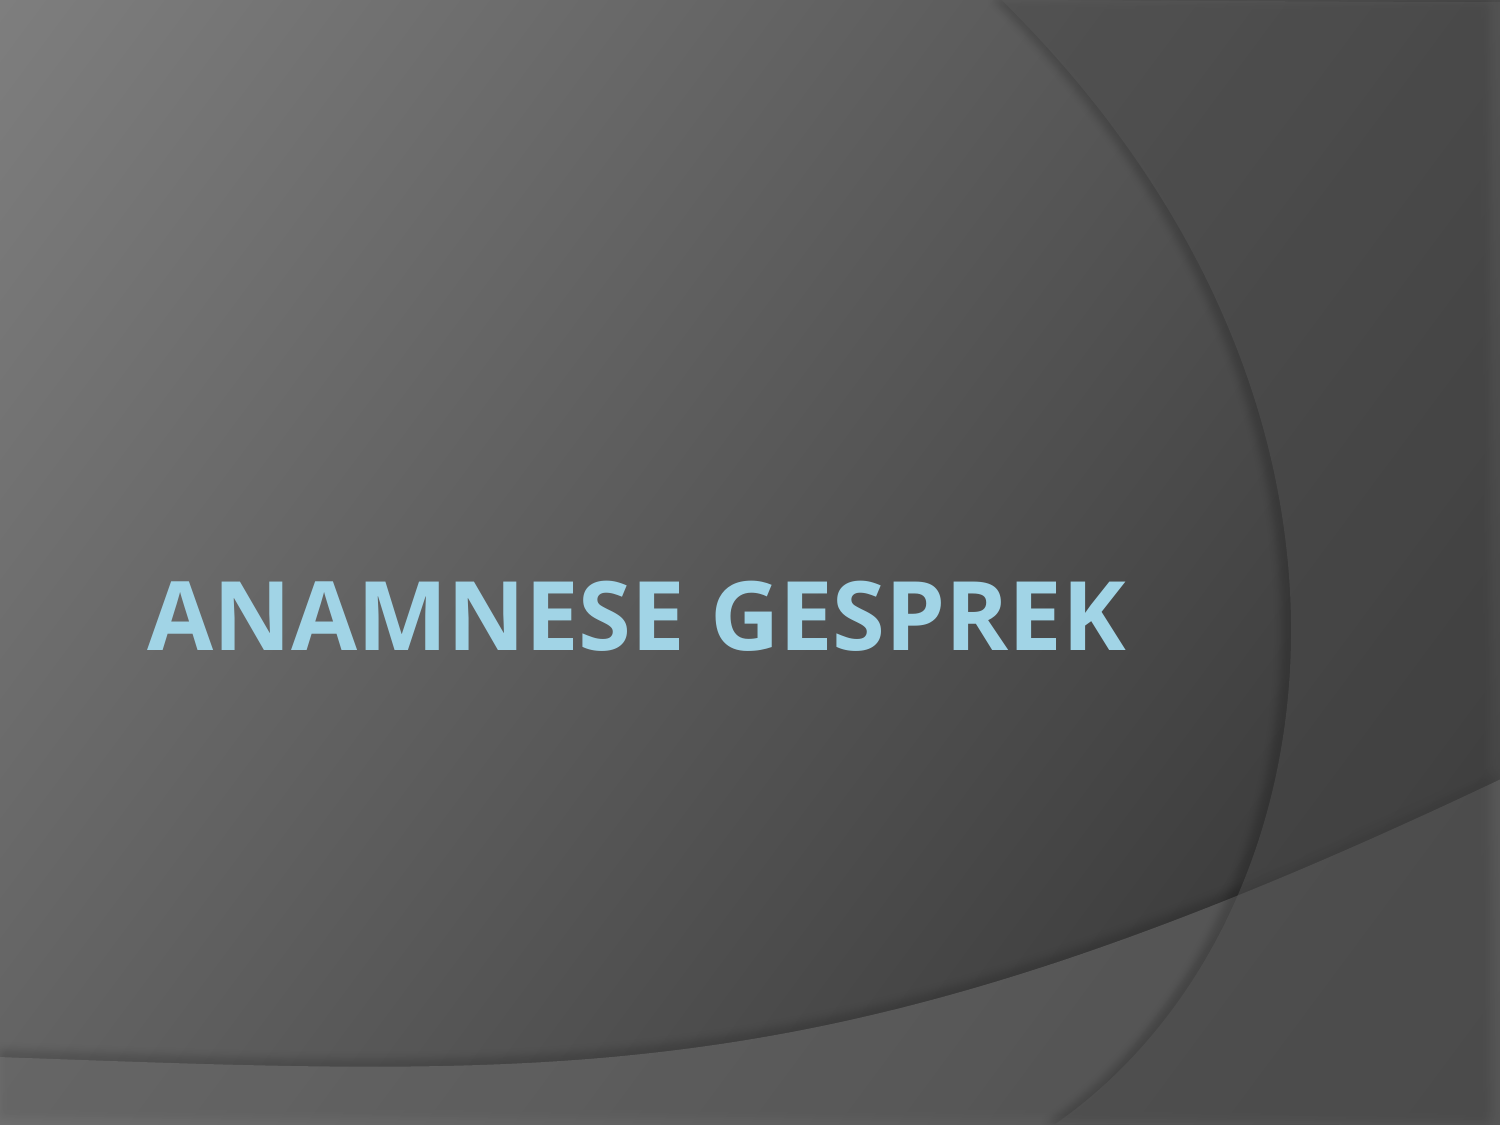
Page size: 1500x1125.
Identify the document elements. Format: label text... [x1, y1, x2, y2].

title Anamnese gesprek [70, 547, 1134, 925]
